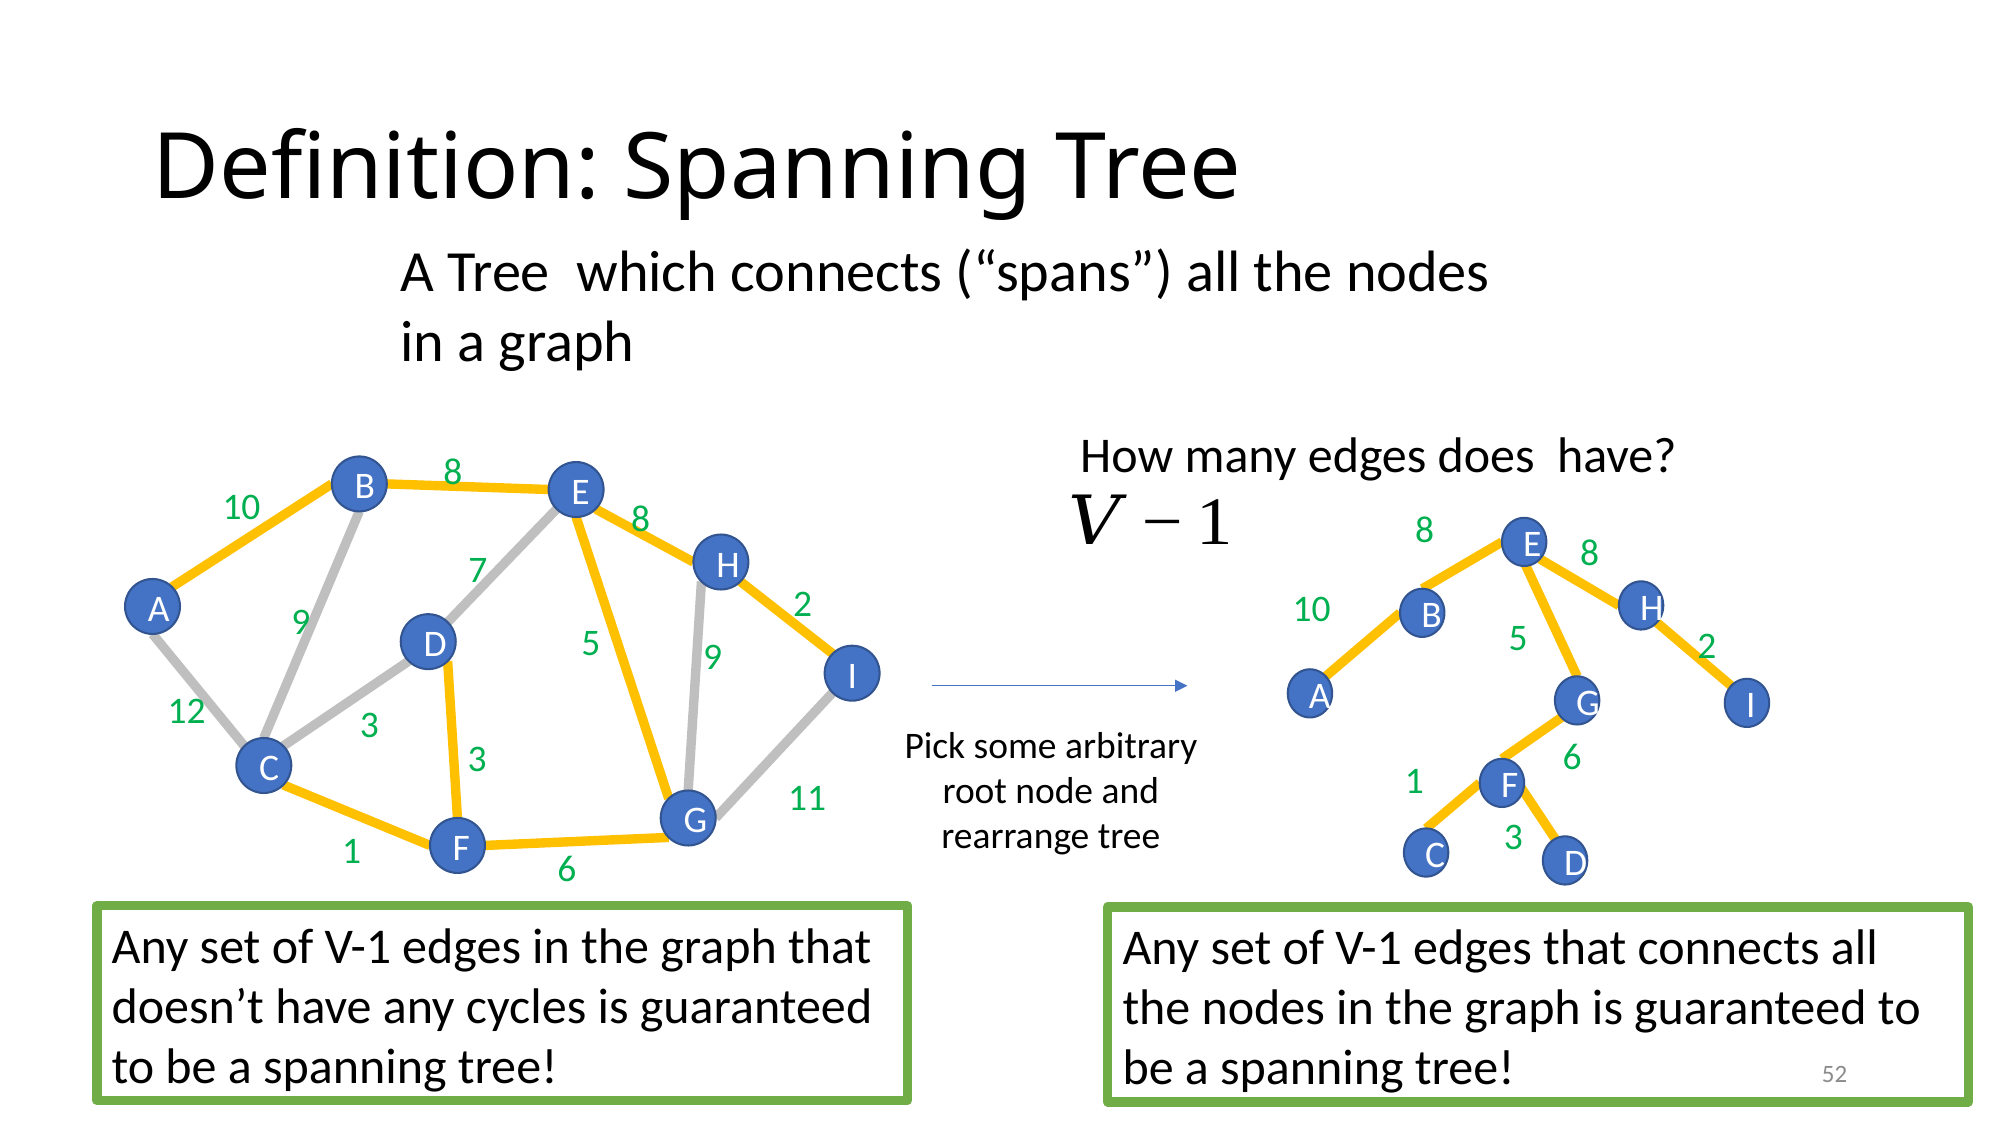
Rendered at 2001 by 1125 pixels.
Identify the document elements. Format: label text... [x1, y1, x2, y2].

title Definition: Spanning Tree [137, 59, 1863, 278]
text_box Any set of V-1 edges in the graph that doesn’t have any cycles is guaranteed to be a spanning tree! [96, 905, 908, 1101]
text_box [1283, 497, 1770, 885]
text_box Pick some arbitrary root node and rearrange tree [885, 713, 1217, 863]
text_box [124, 439, 880, 897]
text_box Any set of V-1 edges that connects all the nodes in the graph is guaranteed to be a spanning tree! [1107, 907, 1969, 1102]
